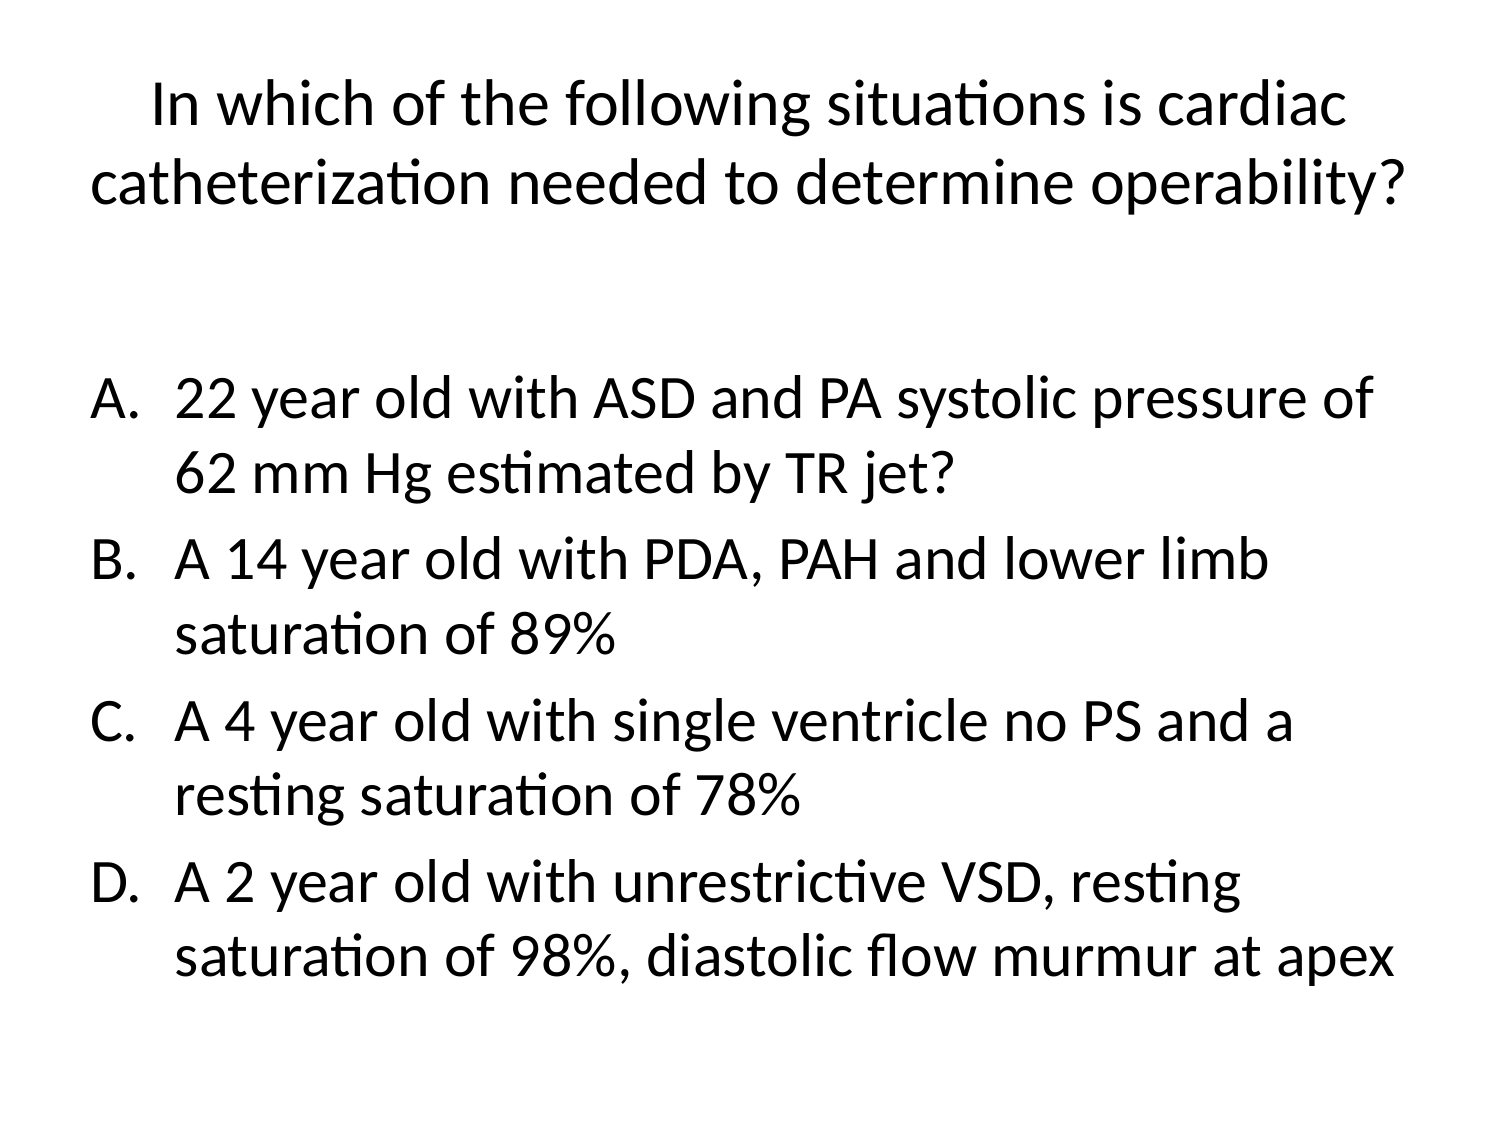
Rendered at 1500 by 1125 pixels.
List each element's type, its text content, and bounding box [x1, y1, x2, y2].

title In which of the following situations is cardiac catheterization needed to determine operability? [75, 45, 1425, 233]
list 22 year old with ASD and PA systolic pressure of 62 mm Hg estimated by TR jet? A 14 year old with PDA, PAH and lower limb saturation of 89% A 4 year old with single ventricle no PS and a resting saturation of 78% A 2 year old with unrestrictive VSD, resting saturation of 98%, diastolic flow murmur at apex [75, 262, 1425, 1005]
